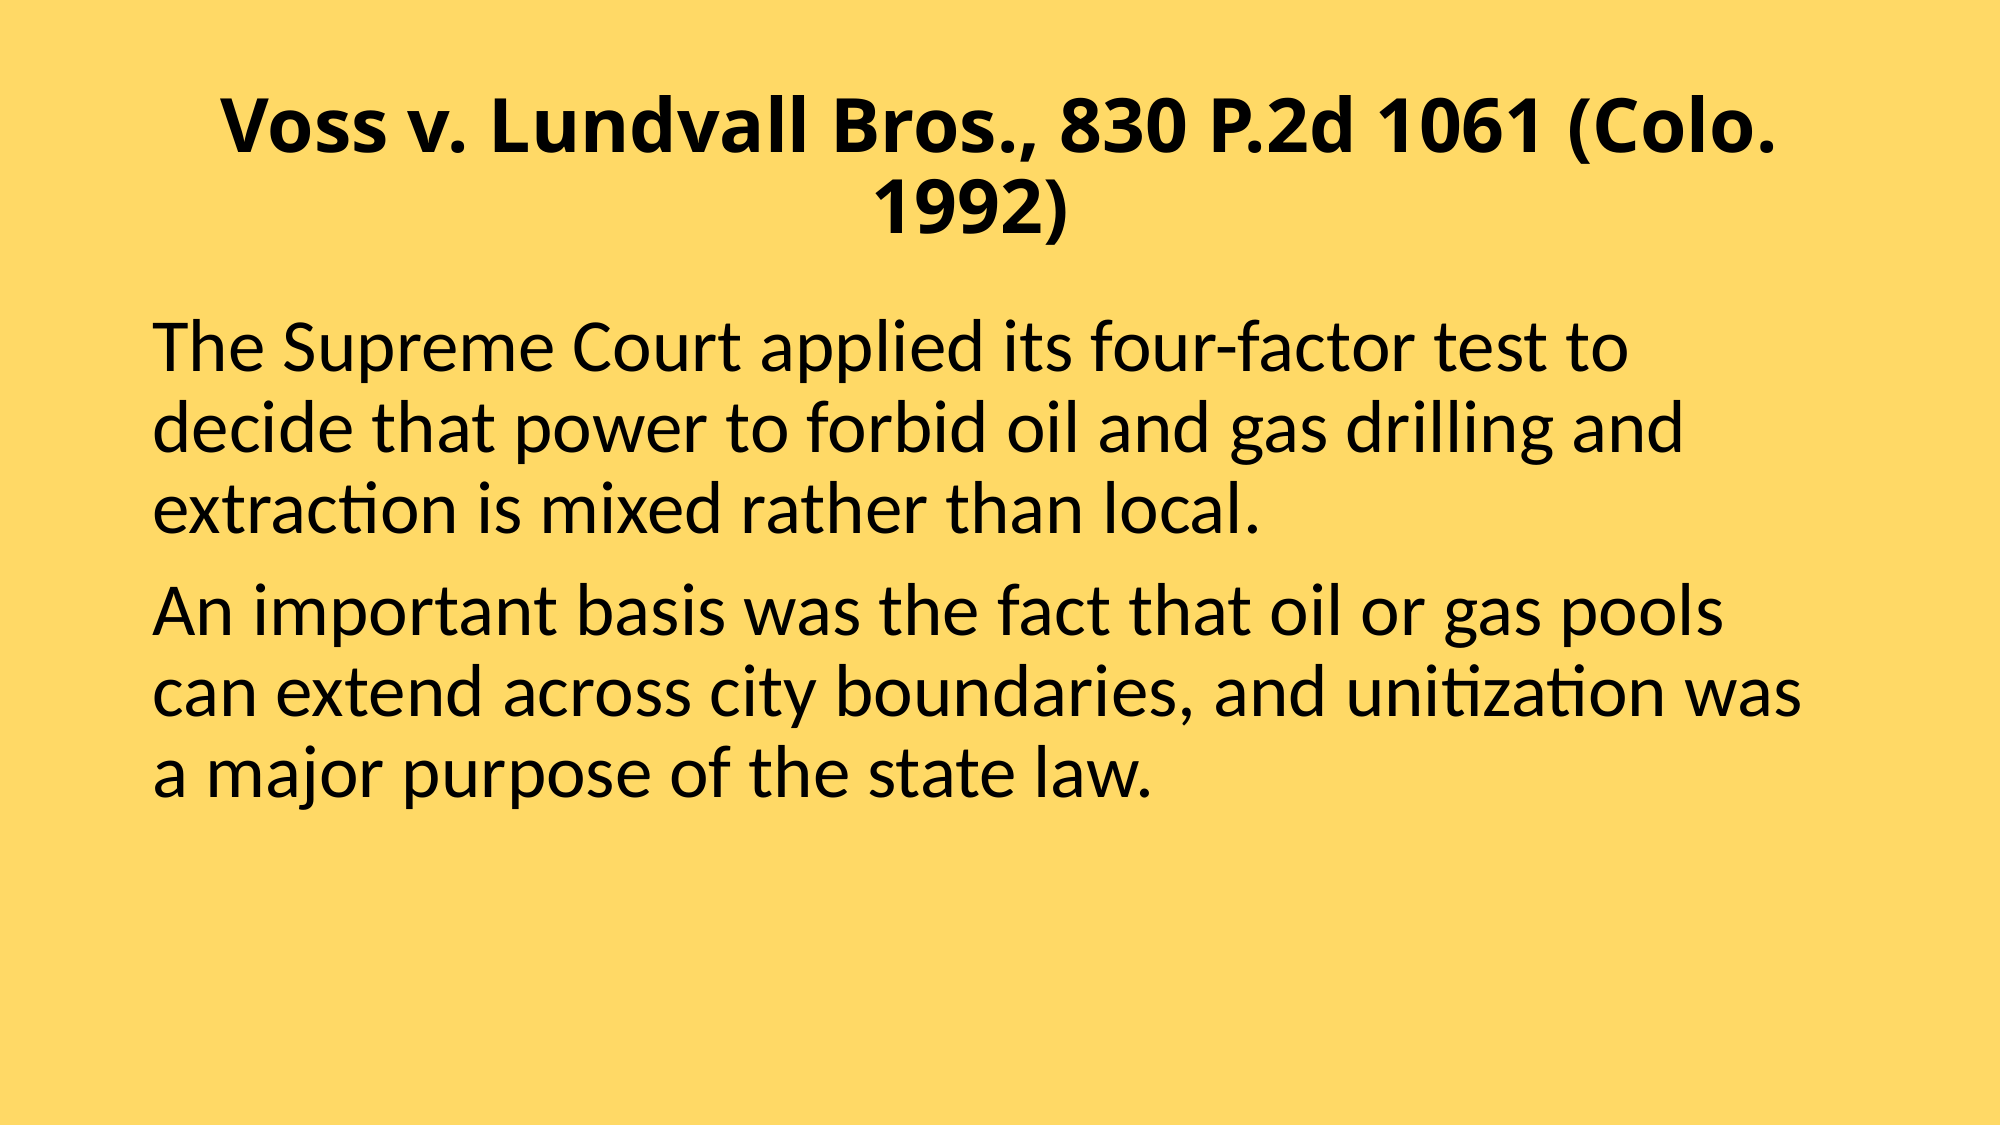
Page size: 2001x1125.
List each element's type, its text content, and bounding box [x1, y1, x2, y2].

title Voss v. Lundvall Bros., 830 P.2d 1061 (Colo. 1992) [137, 59, 1863, 278]
list The Supreme Court applied its four-factor test to decide that power to forbid oil and gas drilling and extraction is mixed rather than local. An important basis was the fact that oil or gas pools can extend across city boundaries, and unitization was a major purpose of the state law. [137, 299, 1863, 1014]
